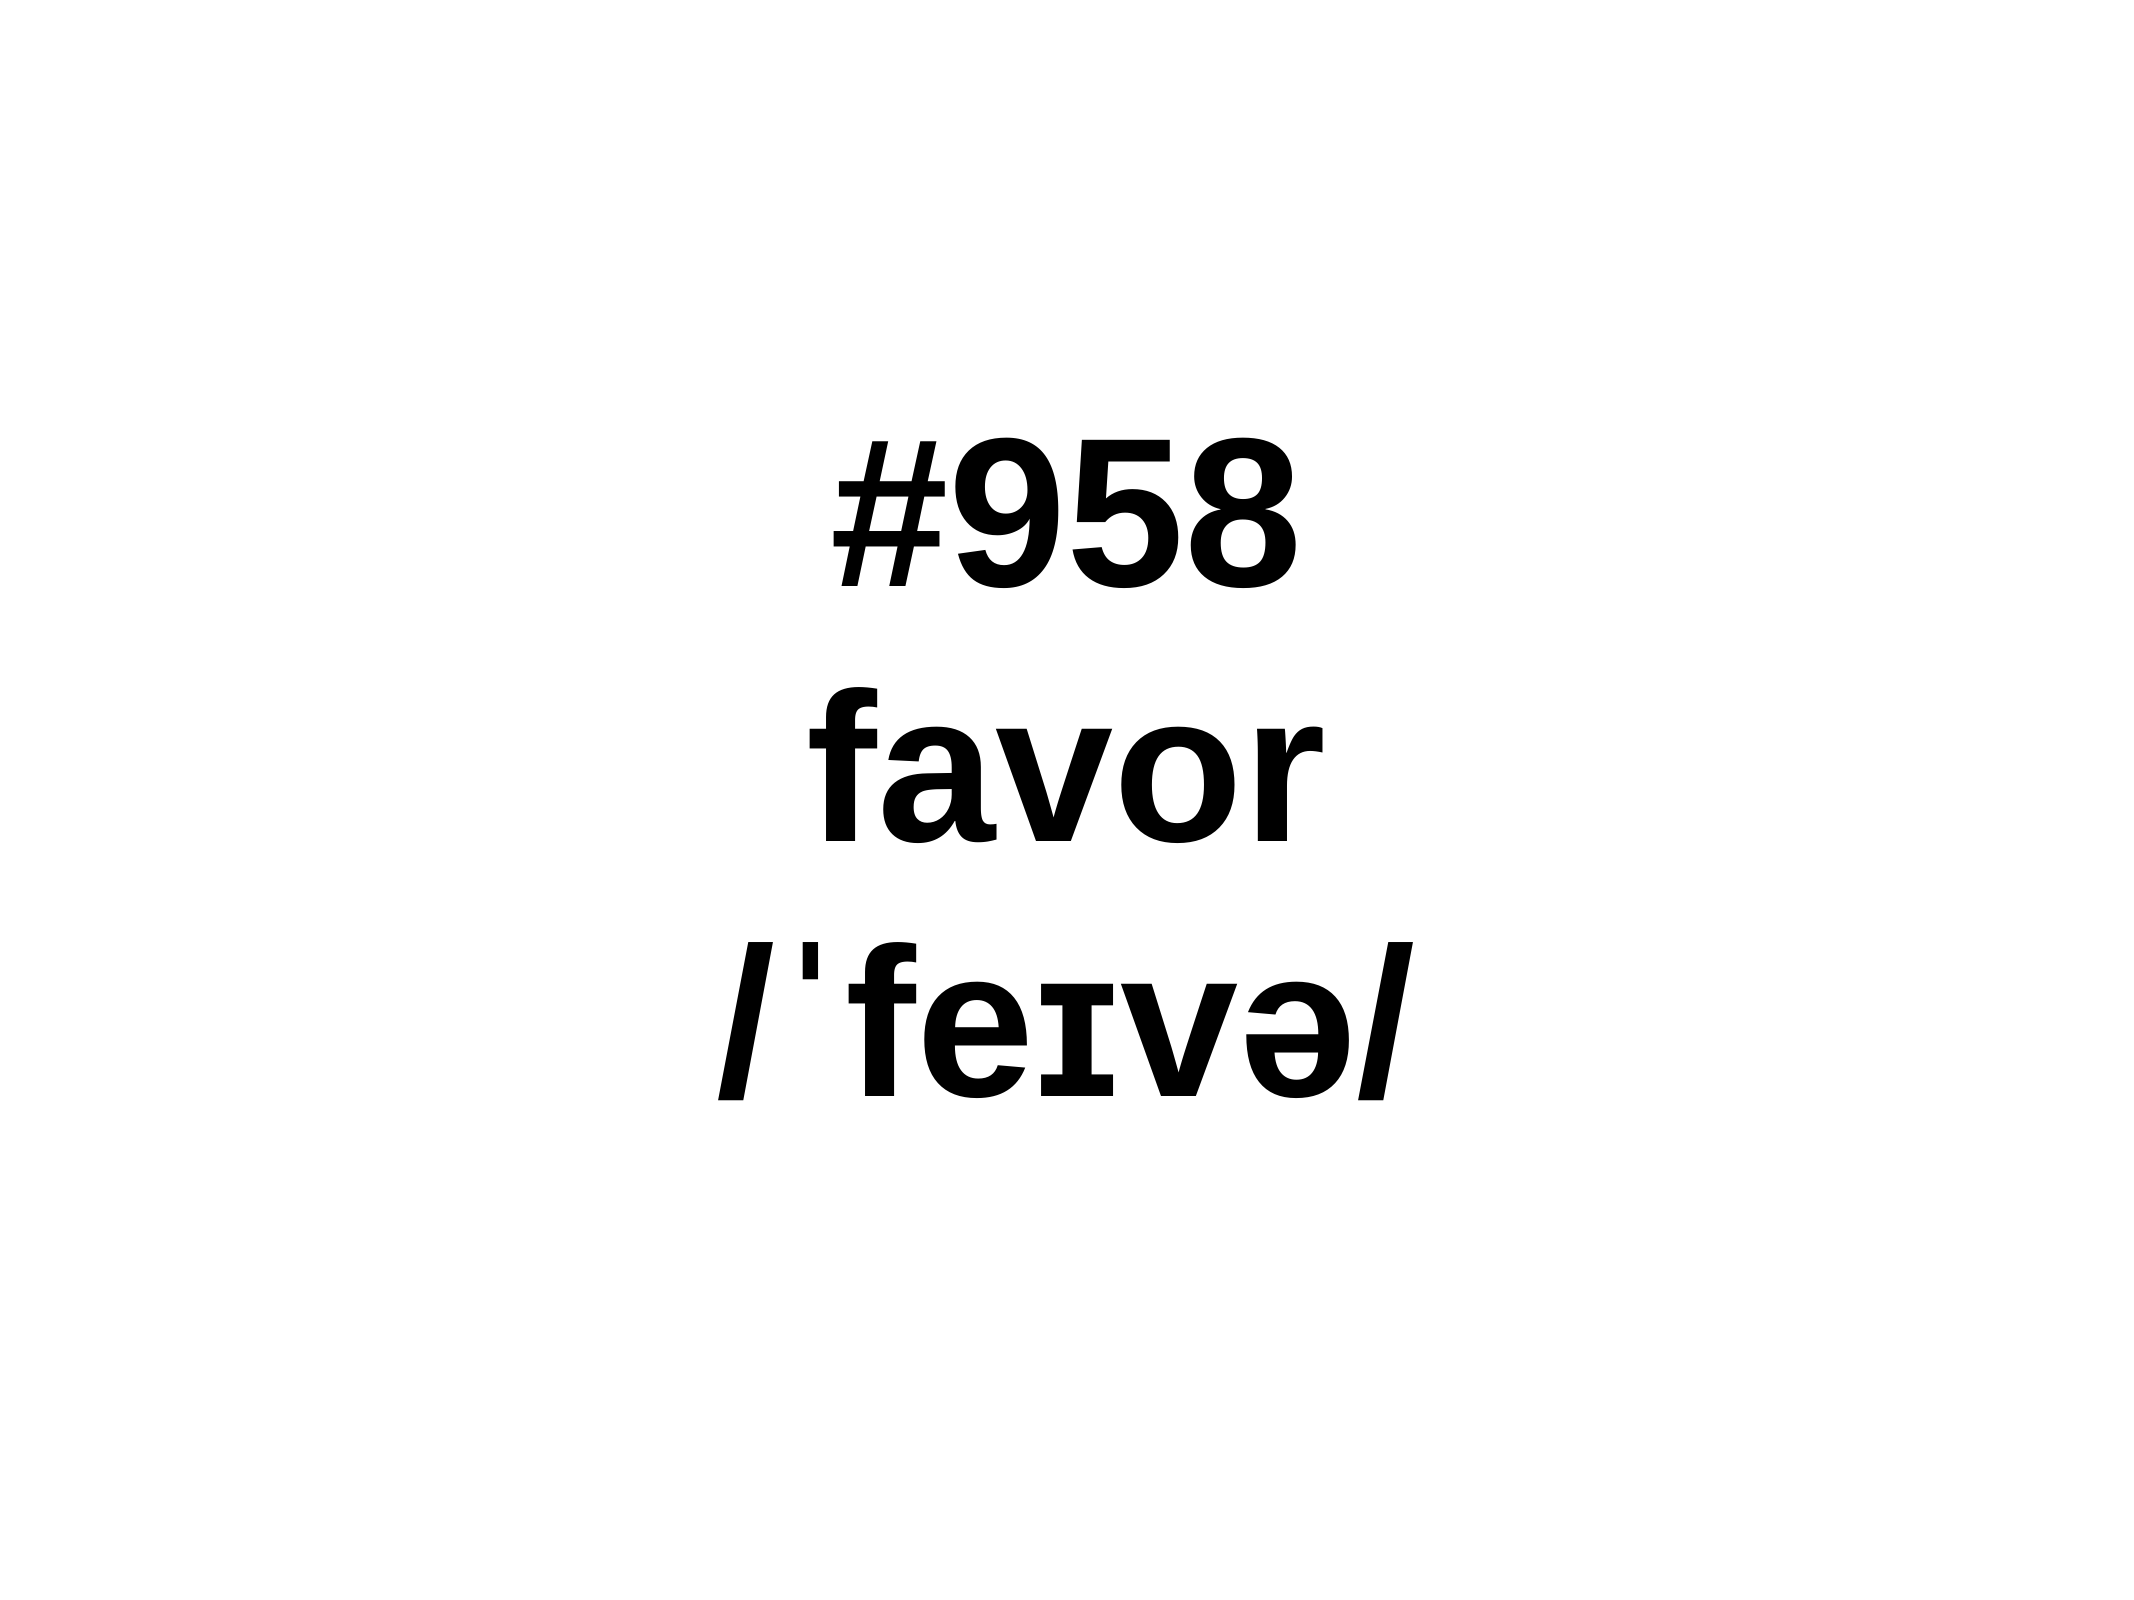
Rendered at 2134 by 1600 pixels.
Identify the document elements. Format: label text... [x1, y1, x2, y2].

list #958 favor /ˈfeɪvə/ [207, 366, 1926, 1147]
